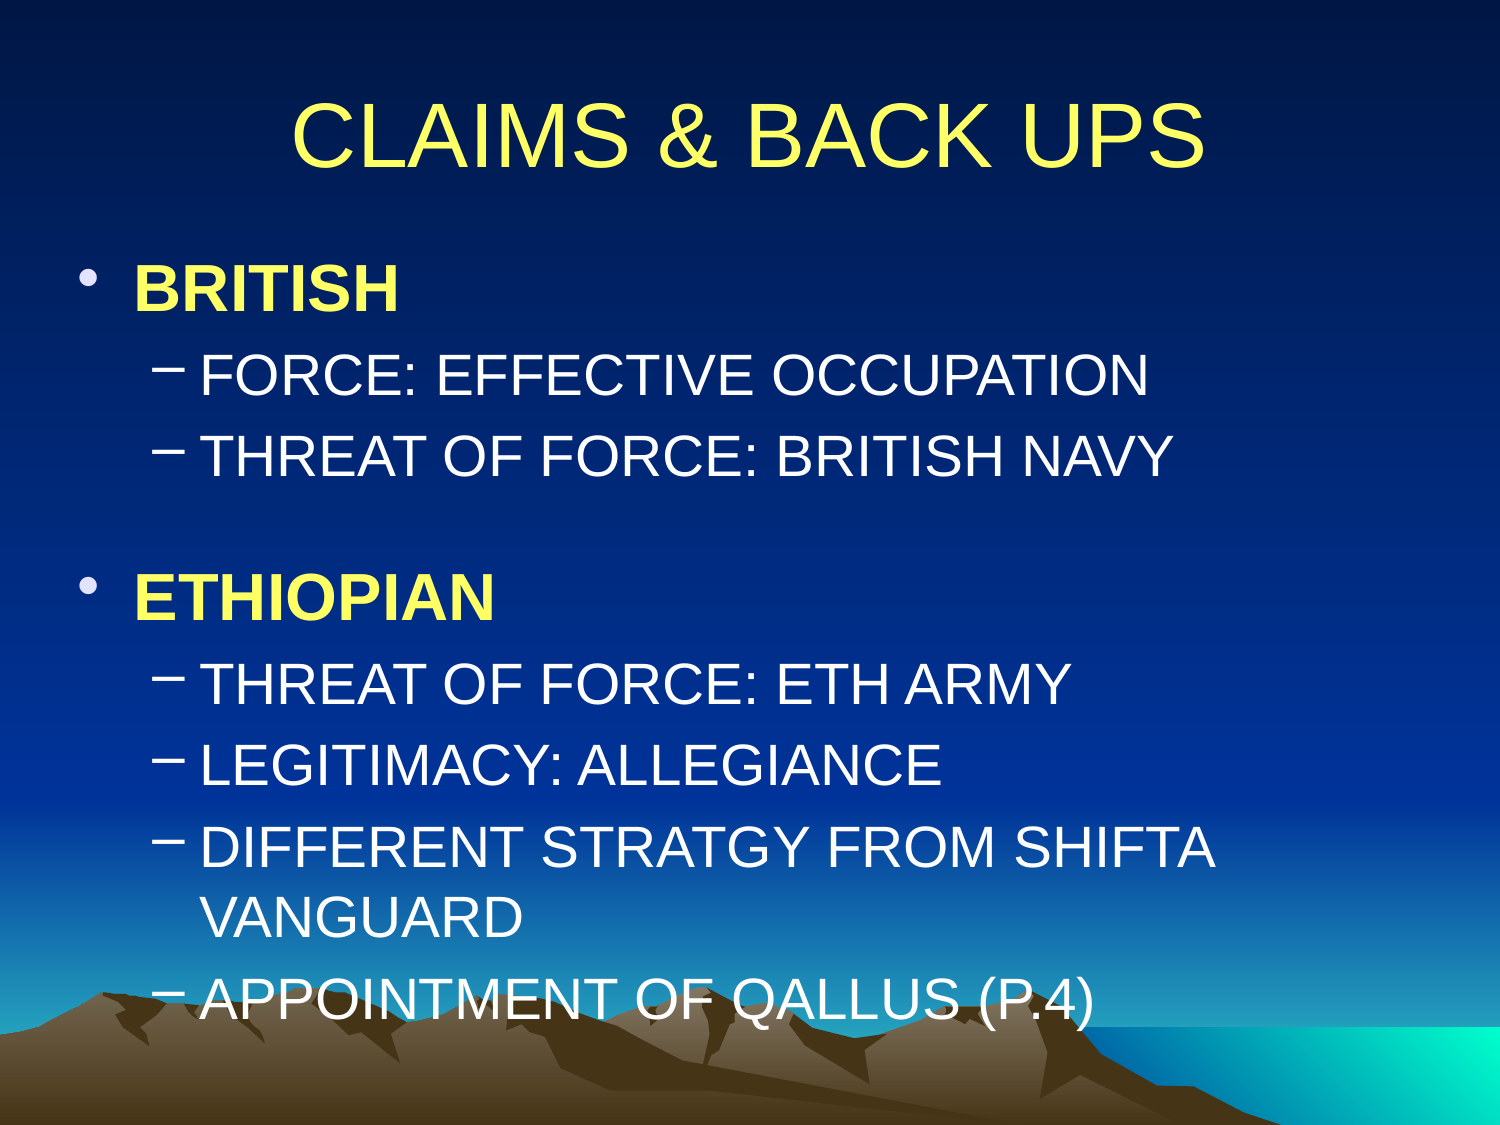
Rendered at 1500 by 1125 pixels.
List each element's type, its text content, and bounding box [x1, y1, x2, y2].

title CLAIMS & BACK UPS [74, 37, 1426, 226]
list BRITISH FORCE: EFFECTIVE OCCUPATION THREAT OF FORCE: BRITISH NAVY ETHIOPIAN THREAT OF FORCE: ETH ARMY LEGITIMACY: ALLEGIANCE DIFFERENT STRATGY FROM SHIFTA VANGUARD APPOINTMENT OF QALLUS (P.4) [62, 237, 1413, 1076]
